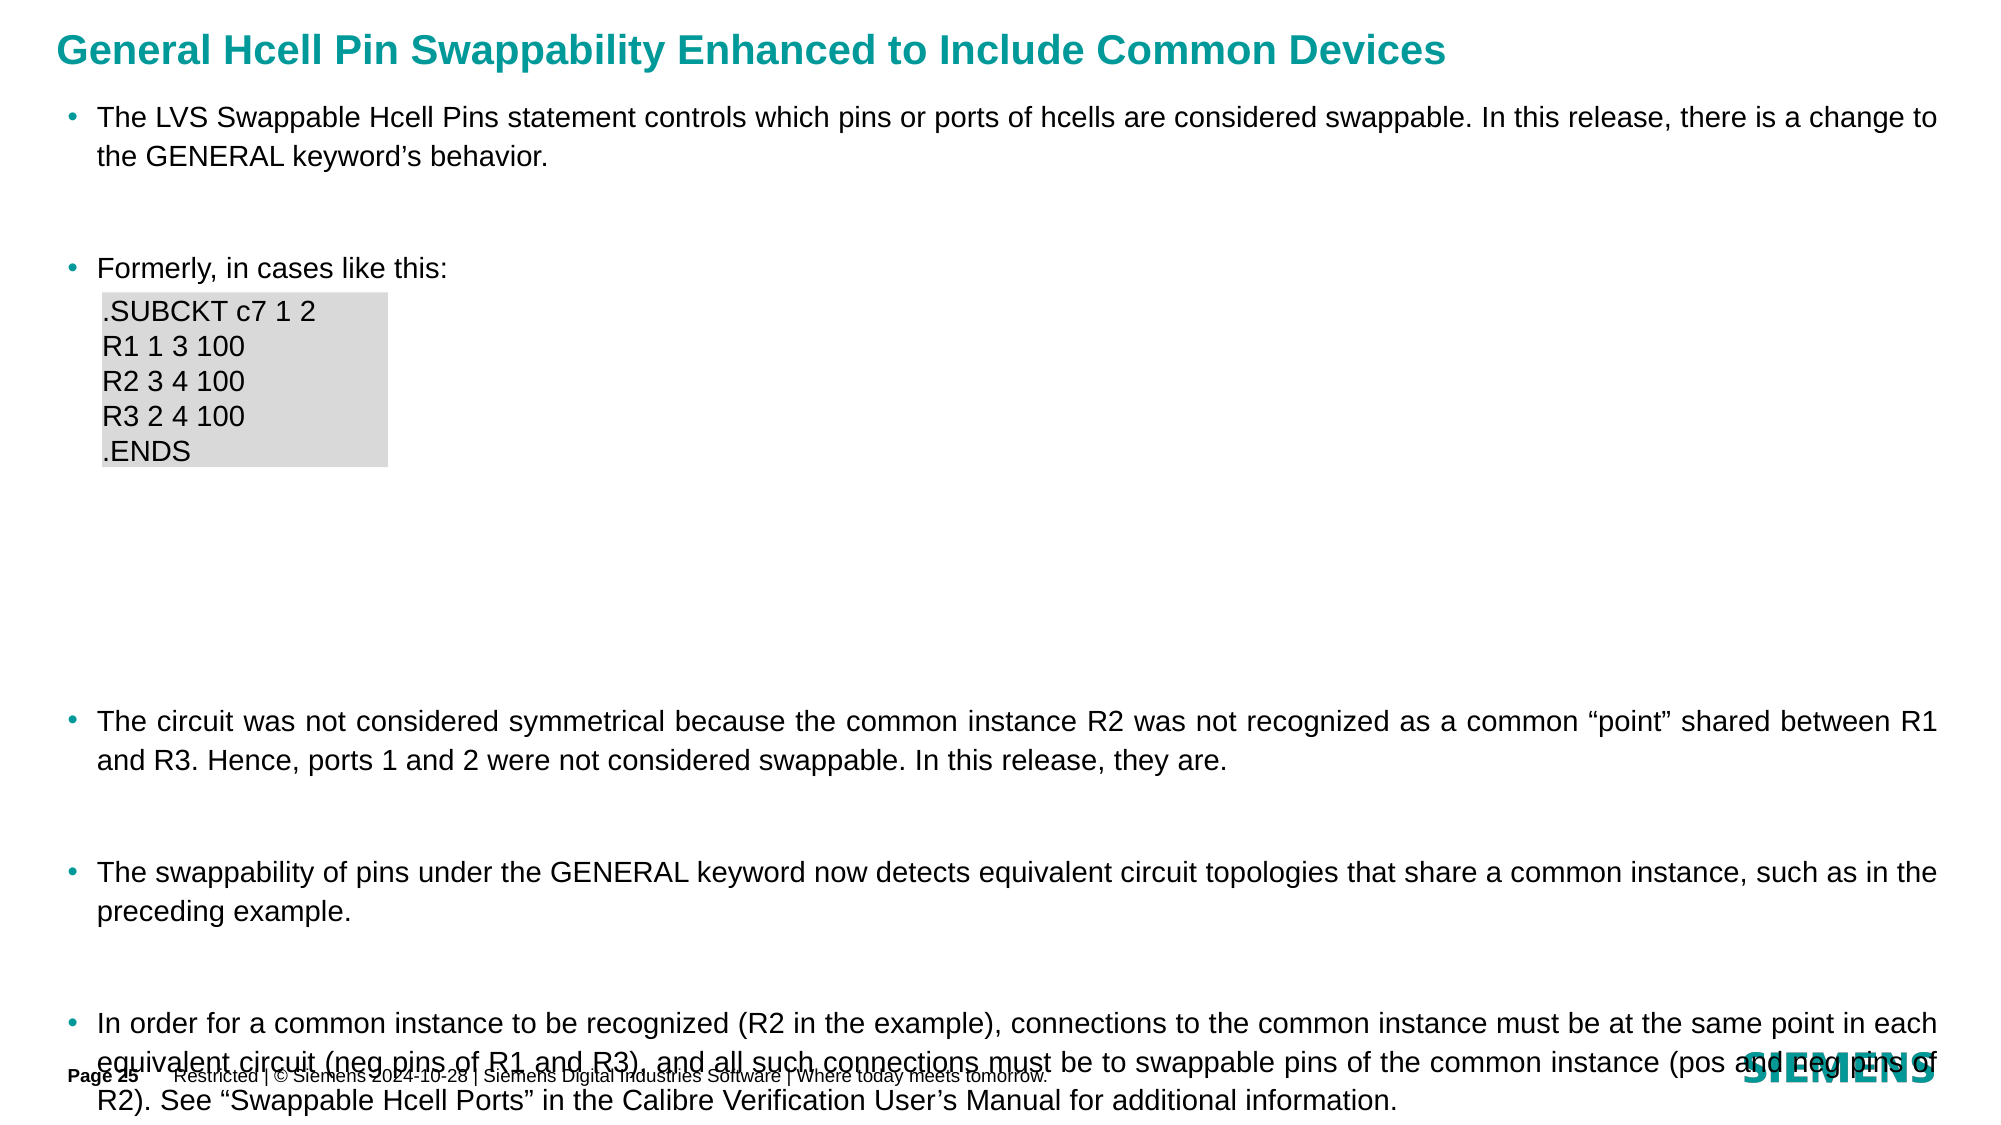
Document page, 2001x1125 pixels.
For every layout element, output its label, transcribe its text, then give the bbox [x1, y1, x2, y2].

title General Hcell Pin Swappability Enhanced to Include Common Devices [56, 31, 1675, 126]
footer Restricted | © Siemens 2024-10-28 | Siemens Digital Industries Software | Where today meets tomorrow. [174, 1035, 1686, 1125]
slide_number Page 25 [67, 1035, 174, 1125]
picture [1744, 1052, 1934, 1083]
list The LVS Swappable Hcell Pins statement controls which pins or ports of hcells are considered swappable. In this release, there is a change to the GENERAL keyword’s behavior. Formerly, in cases like this: The circuit was not considered symmetrical because the common instance R2 was not recognized as a common “point” shared between R1 and R3. Hence, ports 1 and 2 were not considered swappable. In this release, they are. The swappability of pins under the GENERAL keyword now detects equivalent circuit topologies that share a common instance, such as in the preceding example. In order for a common instance to be recognized (R2 in the example), connections to the common instance must be at the same point in each equivalent circuit (neg pins of R1 and R3), and all such connections must be to swappable pins of the common instance (pos and neg pins of R2). See “Swappable Hcell Ports” in the Calibre Verification User’s Manual for additional information. Now, the message includes layout and source cell names, like this: Writing CROSS REFERENCE files for layout cell top and source cell top ... [67, 95, 1941, 1052]
text_box .SUBCKT c7 1 2 R1 1 3 100 R2 3 4 100 R3 2 4 100 .ENDS [102, 292, 388, 468]
